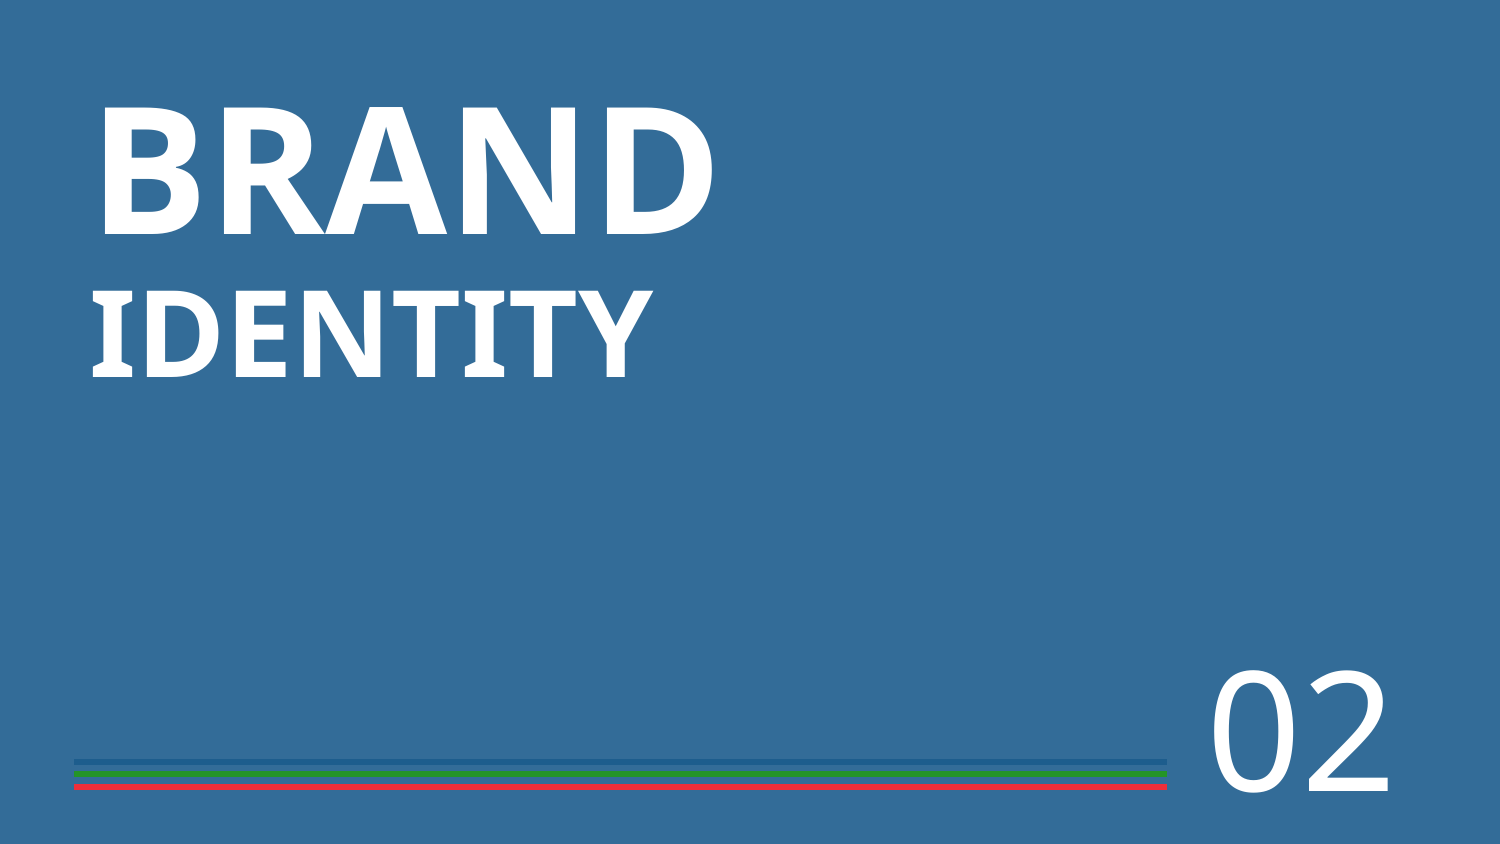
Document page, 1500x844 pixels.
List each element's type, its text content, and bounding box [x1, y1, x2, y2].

text_box 02 [1190, 632, 1456, 843]
text_box BRAND IDENTITY [74, 66, 1341, 419]
